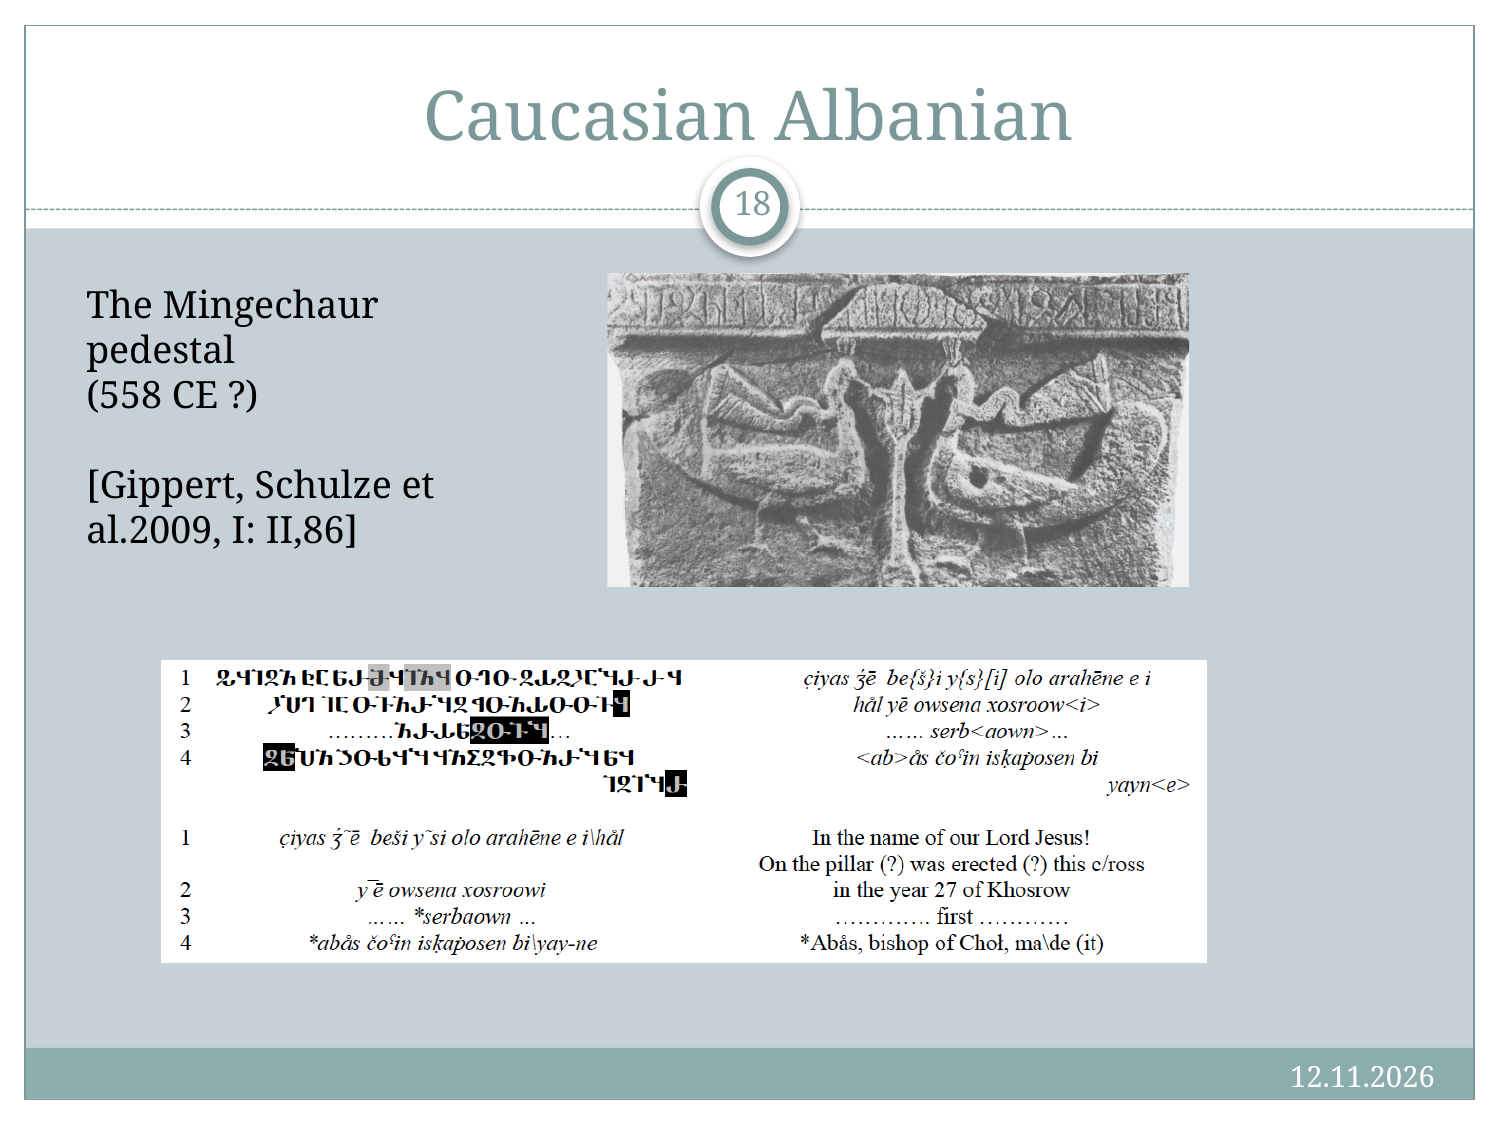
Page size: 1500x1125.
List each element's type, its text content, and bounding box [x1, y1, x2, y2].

picture [161, 659, 1208, 964]
text_box The Mingechaur pedestal (558 CE ?) [Gippert, Schulze et al.2009, I: II,86] [71, 273, 535, 559]
title Caucasian Albanian [49, 37, 1450, 162]
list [607, 273, 1190, 587]
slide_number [950, 1050, 1450, 1111]
slide_number 18 [715, 168, 791, 241]
